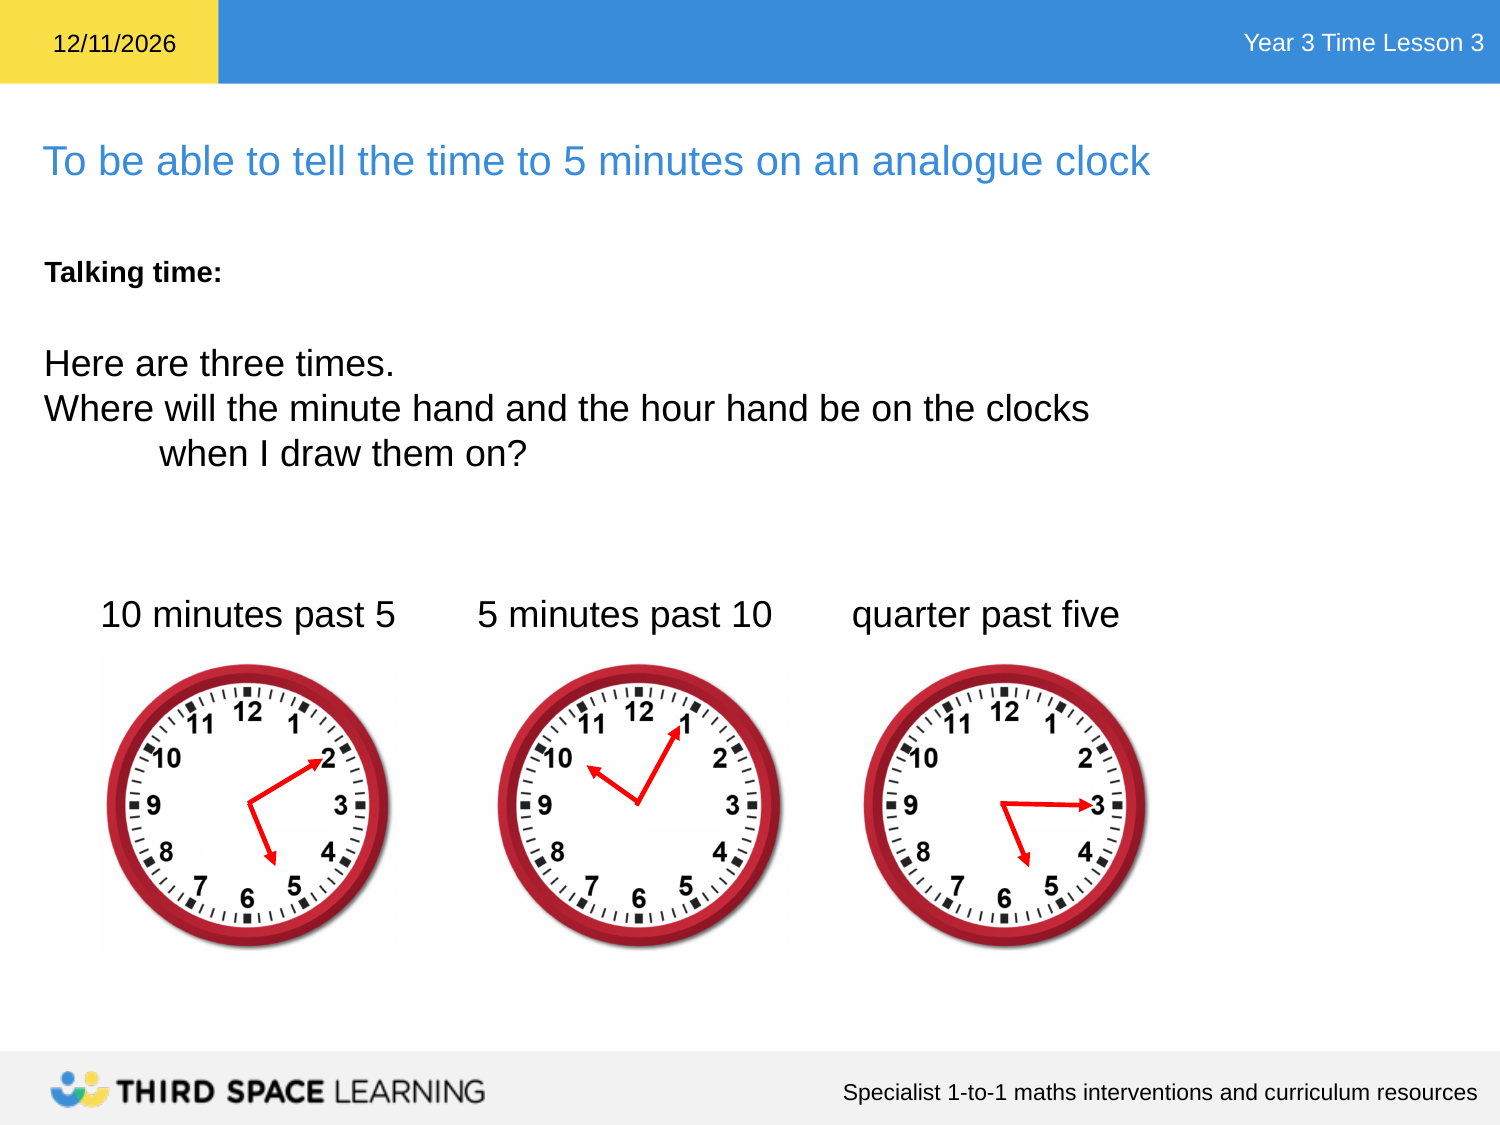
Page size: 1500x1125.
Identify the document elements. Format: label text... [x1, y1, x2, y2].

text_box quarter past five [832, 583, 1141, 643]
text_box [489, 656, 790, 951]
text_box Here are three times. Where will the minute hand and the hour hand be on the clocks when I draw them on? [29, 331, 1500, 482]
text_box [855, 656, 1155, 951]
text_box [248, 758, 324, 804]
text_box 10 minutes past 5 [78, 583, 418, 643]
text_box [1002, 804, 1030, 868]
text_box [636, 725, 681, 806]
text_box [249, 803, 276, 867]
text_box Talking time: [29, 246, 238, 296]
picture [50, 1071, 485, 1108]
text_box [98, 656, 399, 951]
text_box 5 minutes past 10 [450, 583, 800, 643]
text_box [586, 765, 640, 804]
